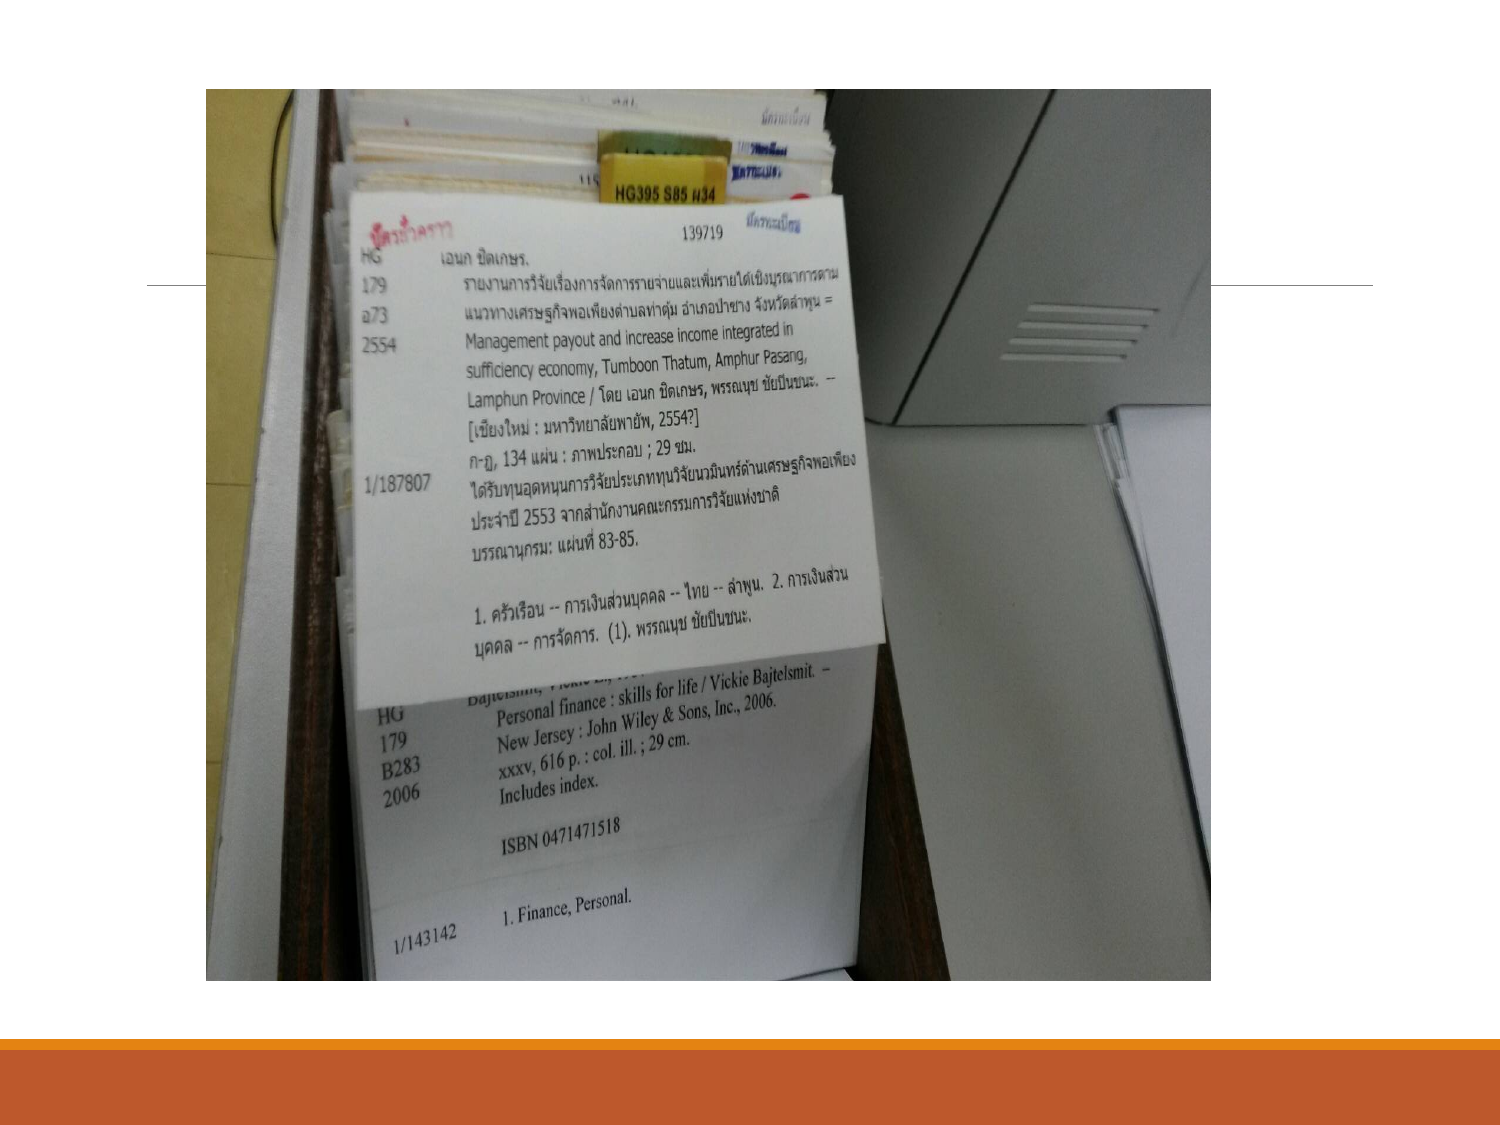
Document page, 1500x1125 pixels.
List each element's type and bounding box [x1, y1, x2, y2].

list [206, 89, 1212, 981]
